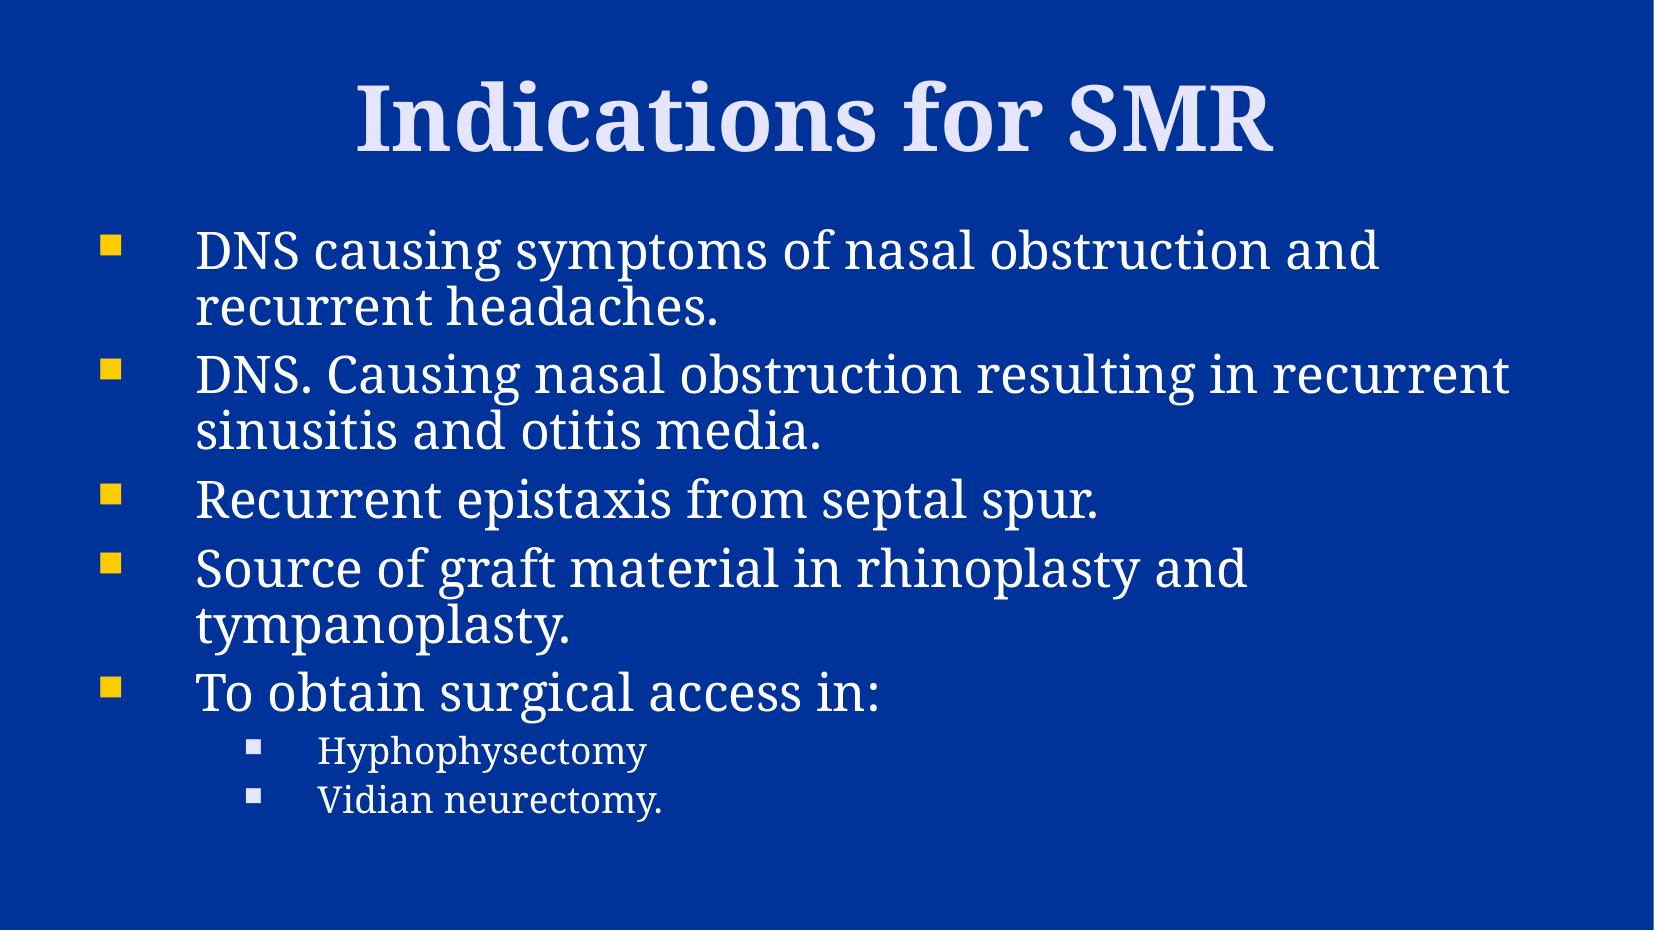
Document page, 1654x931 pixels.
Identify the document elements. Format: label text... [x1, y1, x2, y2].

text_box DNS causing symptoms of nasal obstruction and recurrent headaches. DNS. Causing nasal obstruction resulting in recurrent sinusitis and otitis media. Recurrent epistaxis from septal spur. Source of graft material in rhinoplasty and tympanoplasty. To obtain surgical access in: Hyphophysectomy Vidian neurectomy. [82, 217, 1571, 831]
text_box Indications for SMR [82, 37, 1571, 193]
